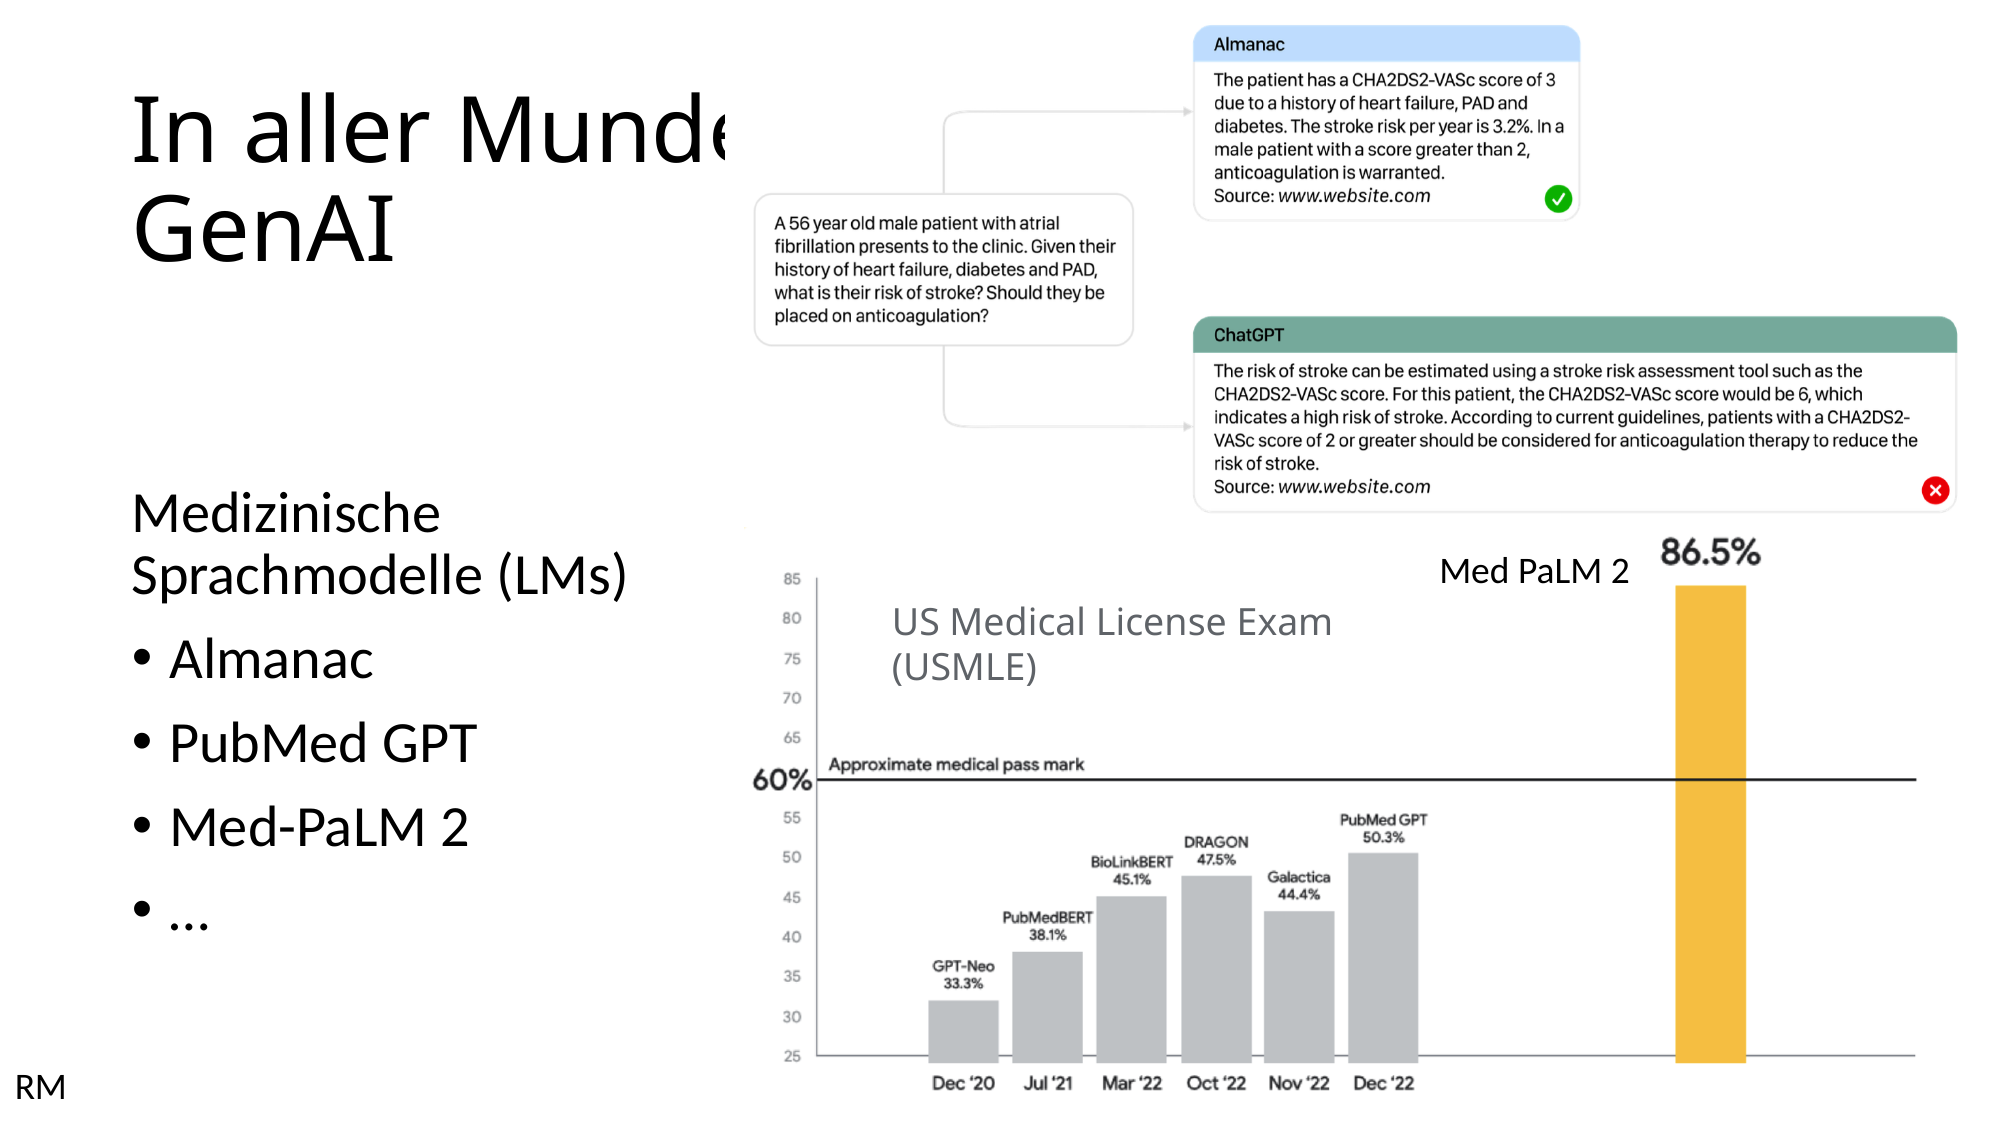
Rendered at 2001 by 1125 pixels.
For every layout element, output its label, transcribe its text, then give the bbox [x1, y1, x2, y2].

picture [724, 0, 2000, 1112]
title In aller Munde: GenAI [116, 59, 724, 305]
text_box RM [0, 1054, 117, 1115]
list Medizinische Sprachmodelle (LMs) Almanac PubMed GPT Med-PaLM 2 … [116, 474, 743, 1014]
